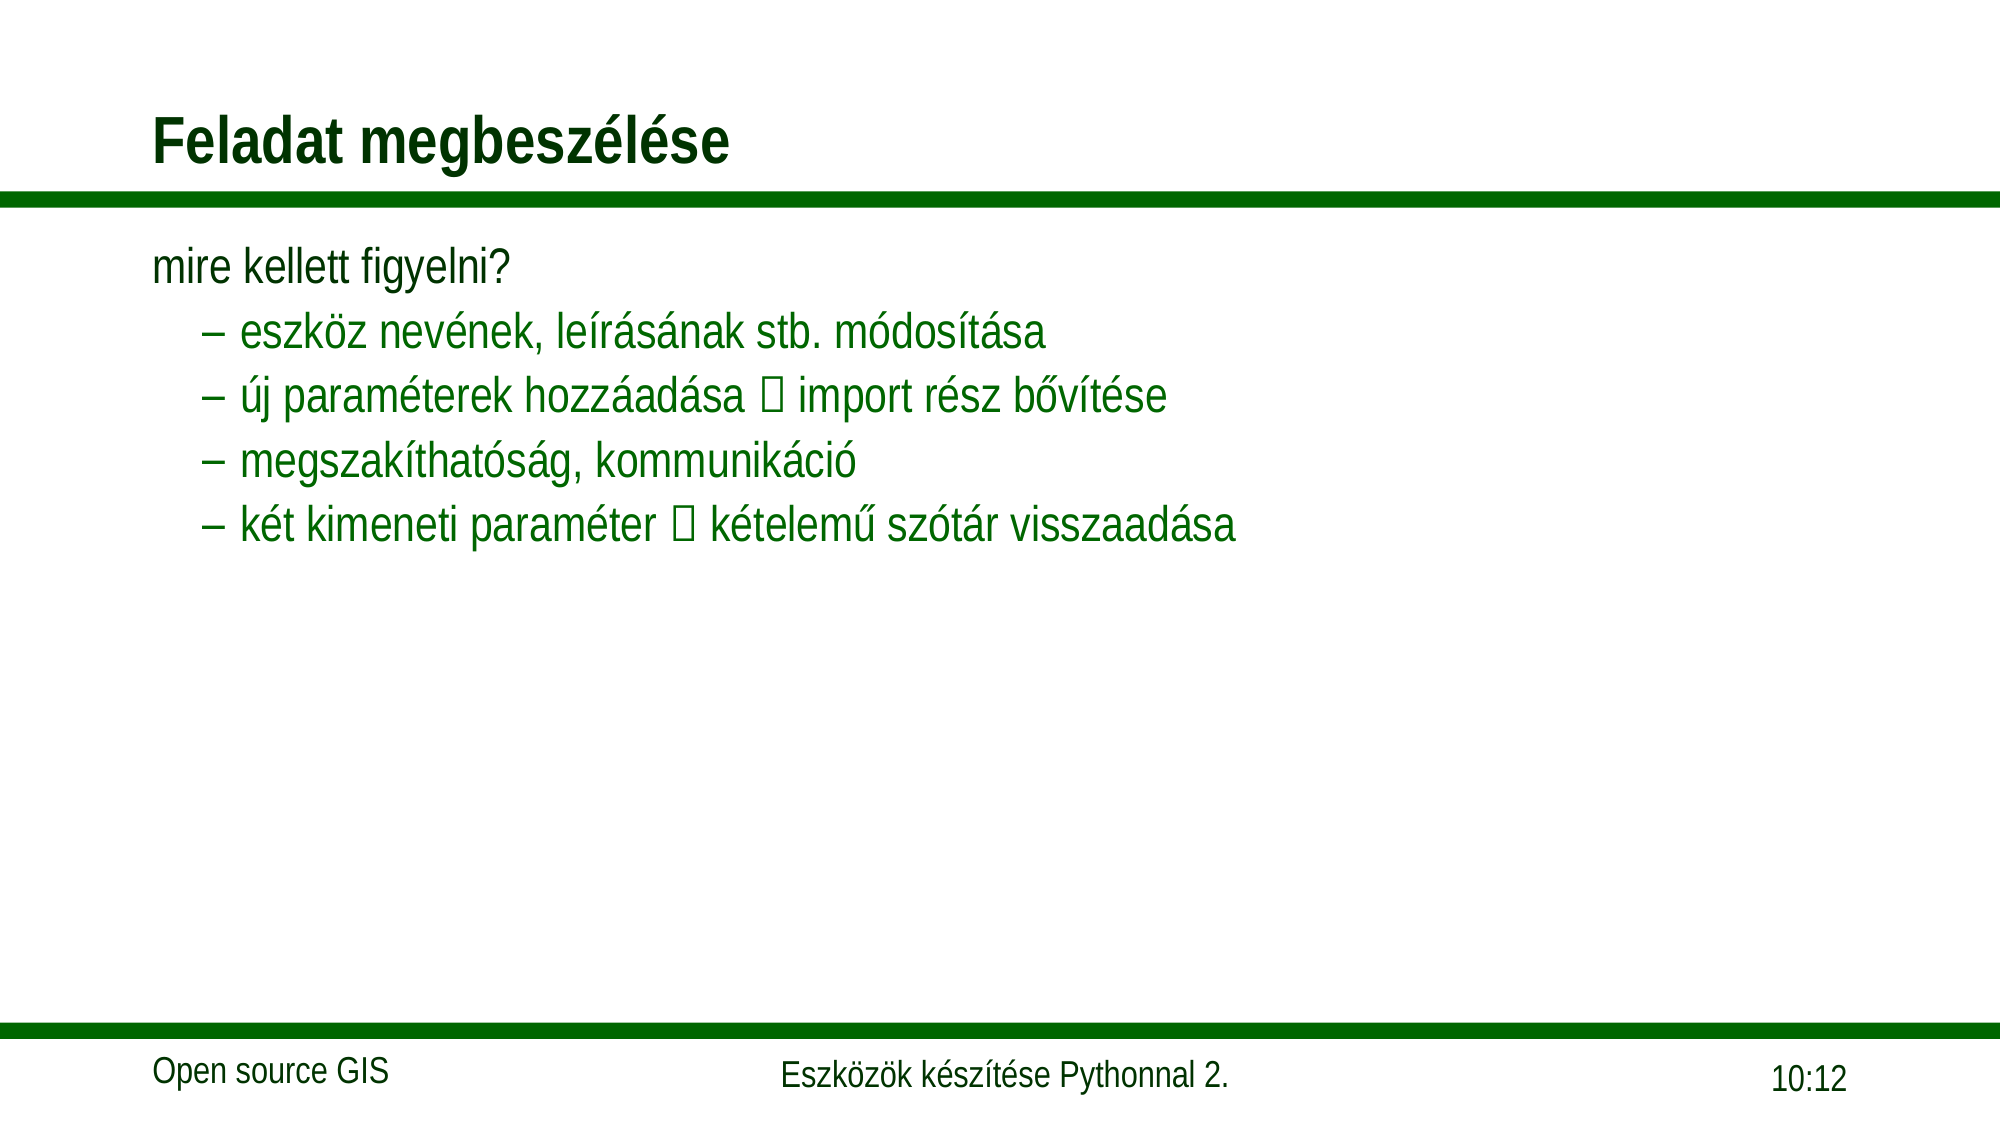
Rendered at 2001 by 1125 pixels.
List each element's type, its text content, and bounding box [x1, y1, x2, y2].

title Feladat megbeszélése [137, 28, 1863, 186]
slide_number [1390, 1046, 1863, 1106]
list mire kellett figyelni? eszköz nevének, leírásának stb. módosítása új paraméterek hozzáadása  import rész bővítése megszakíthatóság, kommunikáció két kimeneti paraméter  kételemű szótár visszaadása [137, 233, 1863, 1014]
